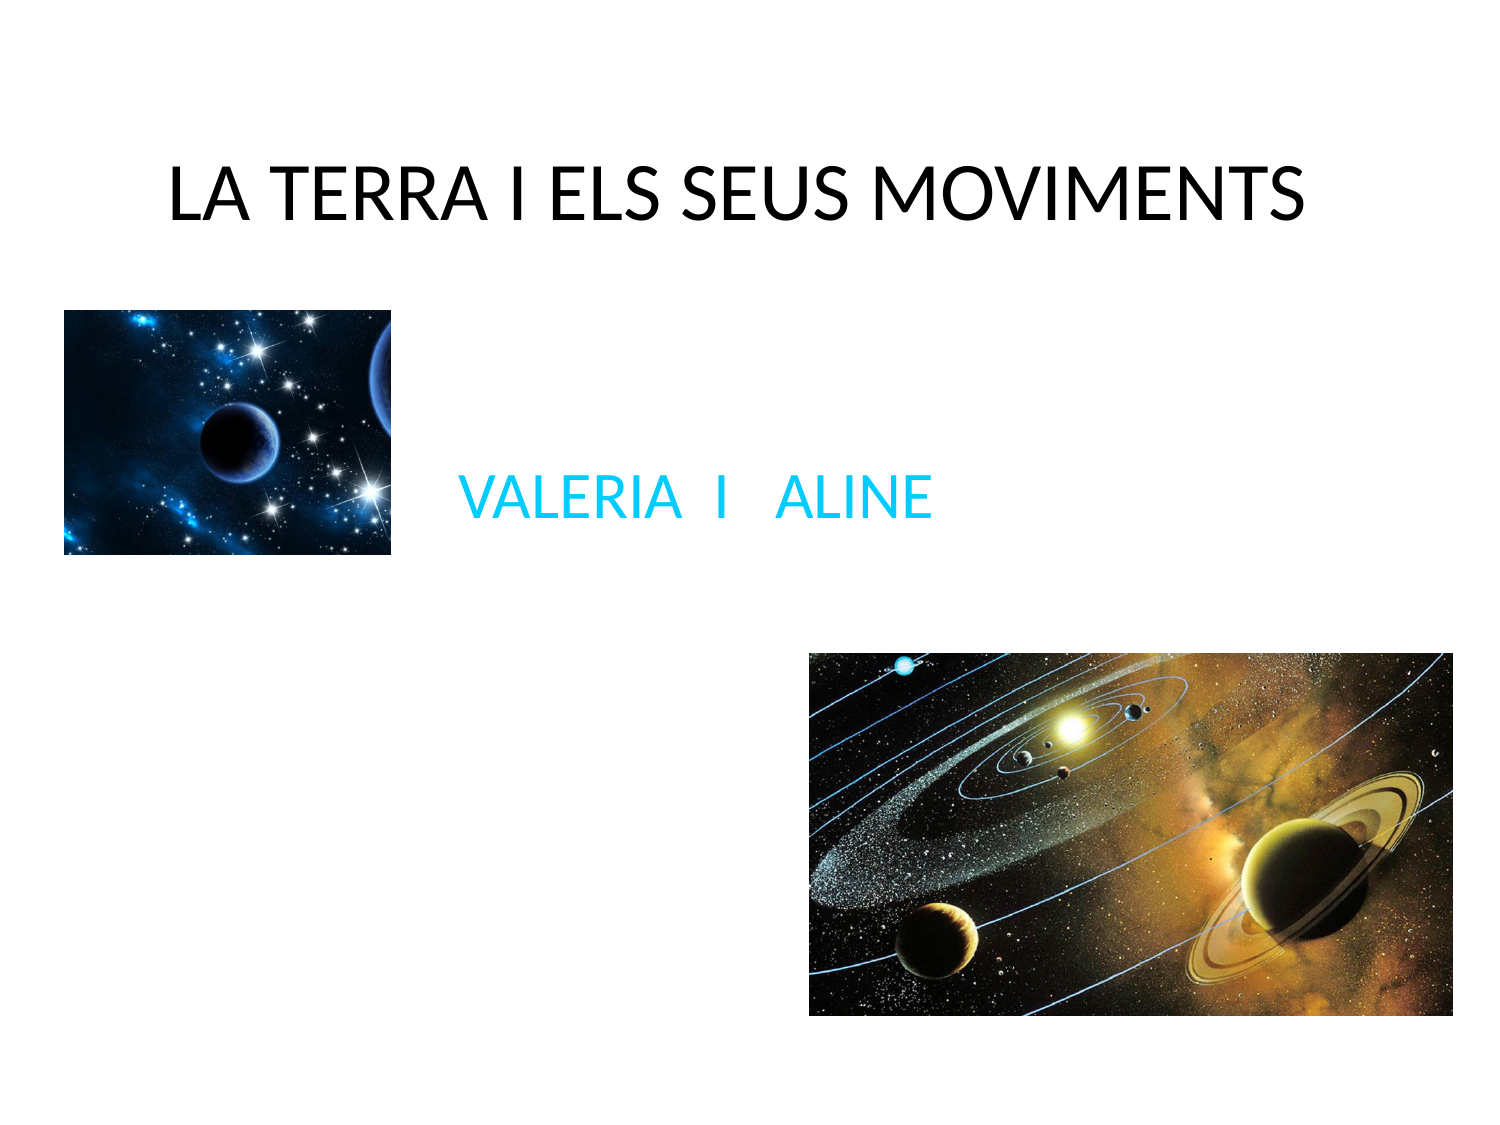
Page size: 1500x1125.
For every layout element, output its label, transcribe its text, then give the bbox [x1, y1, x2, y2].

picture [808, 653, 1453, 1016]
subtitle VALERIA I ALINE [171, 444, 1222, 732]
picture [64, 310, 392, 555]
title LA TERRA I ELS SEUS MOVIMENTS [100, 66, 1376, 308]
